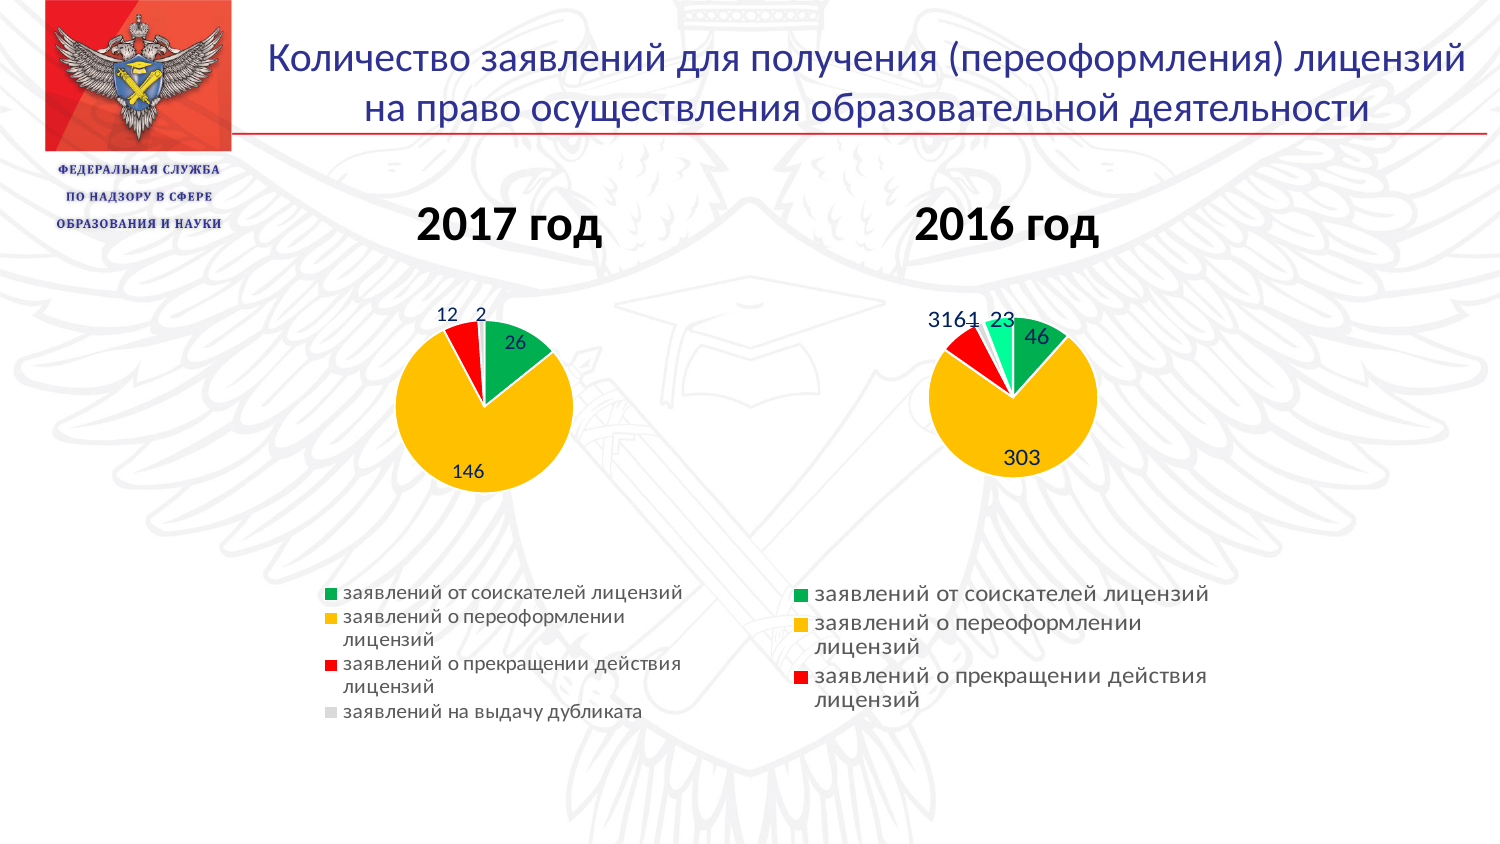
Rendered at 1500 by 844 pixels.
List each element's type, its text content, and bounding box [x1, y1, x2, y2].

title Количество заявлений для получения (переоформления) лицензий на право осуществления образовательной деятельности [230, 20, 1500, 139]
list 2017 год [271, 218, 748, 258]
picture [0, 0, 1500, 844]
chart [280, 288, 736, 736]
list 2016 год [767, 218, 1247, 258]
chart [754, 285, 1241, 756]
